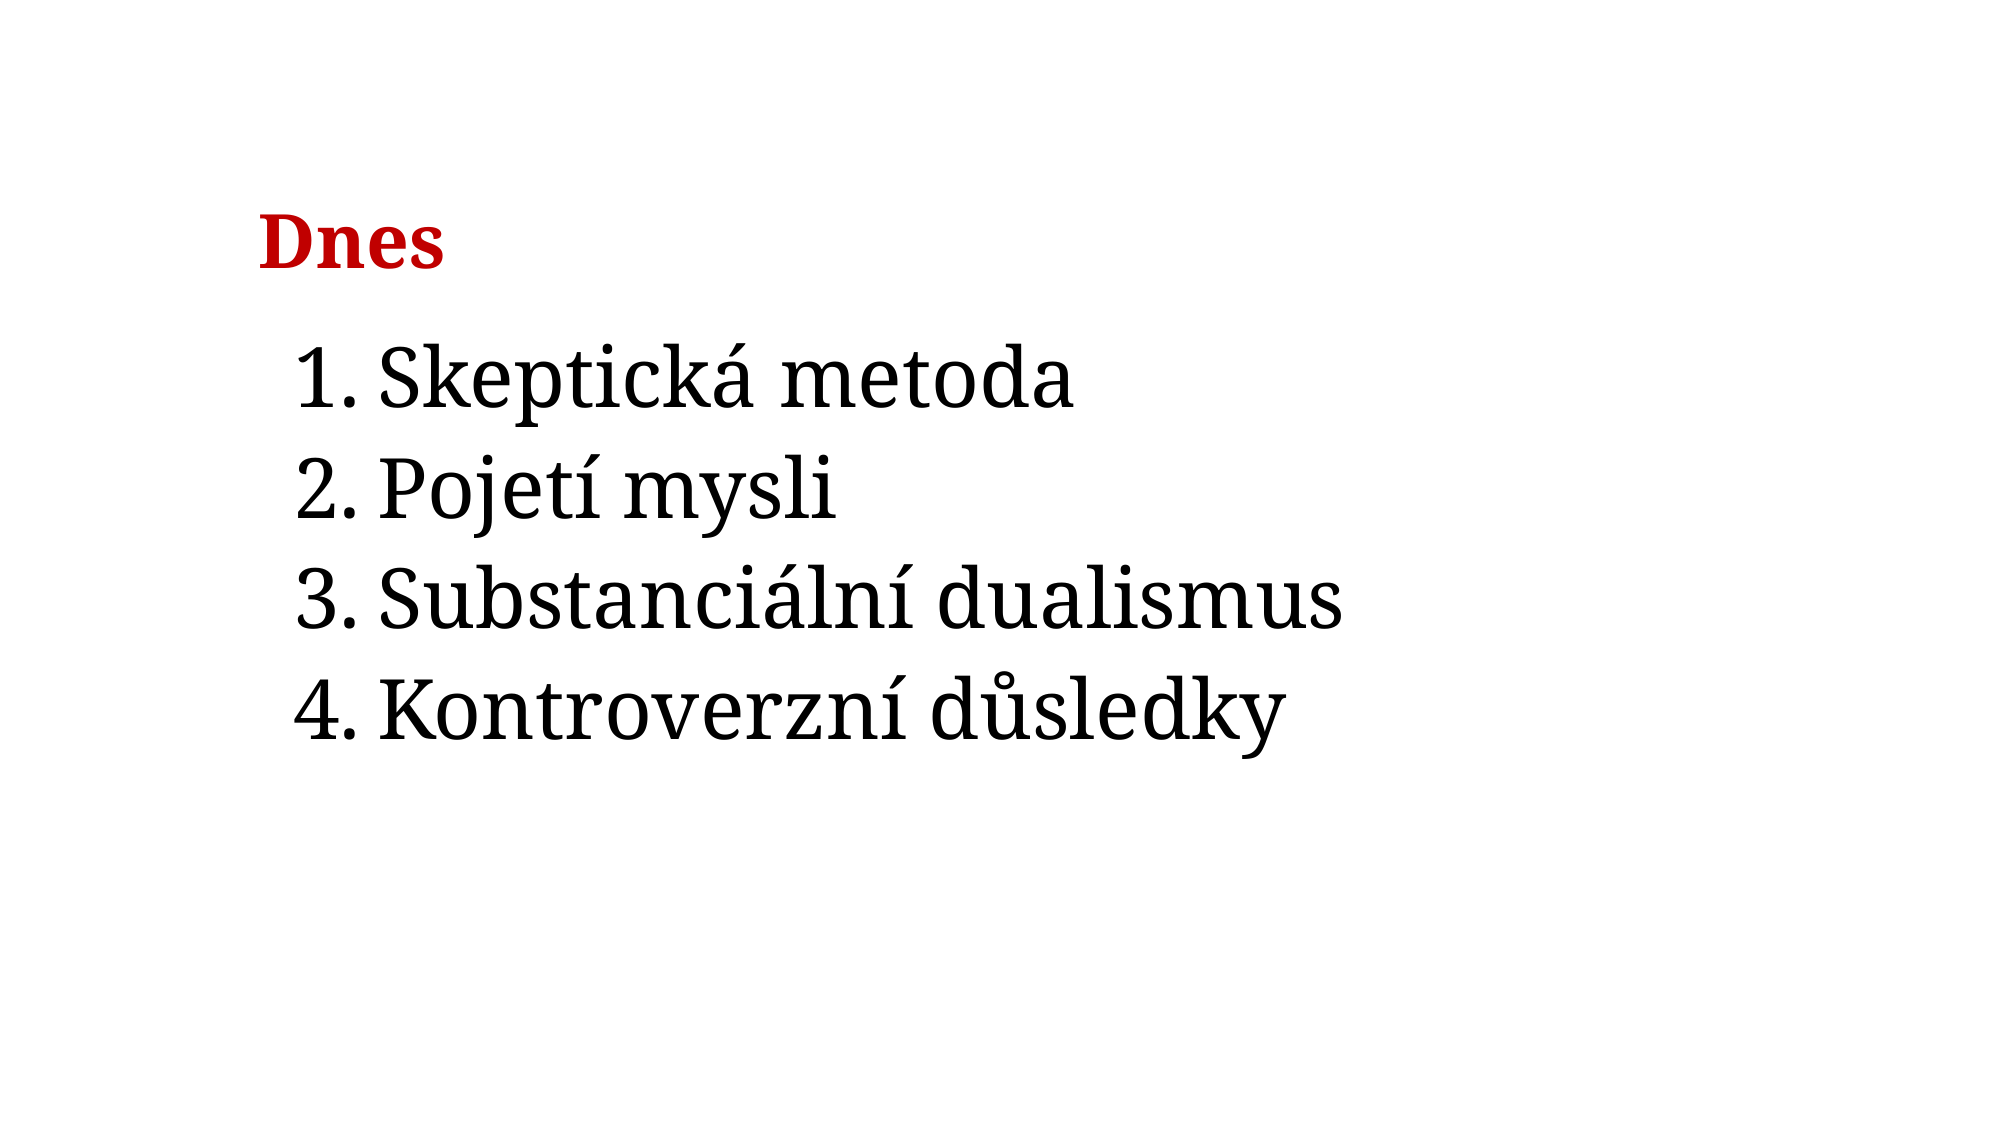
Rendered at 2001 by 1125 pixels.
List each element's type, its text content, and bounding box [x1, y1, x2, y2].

list Skeptická metoda Pojetí mysli Substanciální dualismus Kontroverzní důsledky [278, 328, 2000, 1042]
title Dnes [243, 135, 1969, 354]
